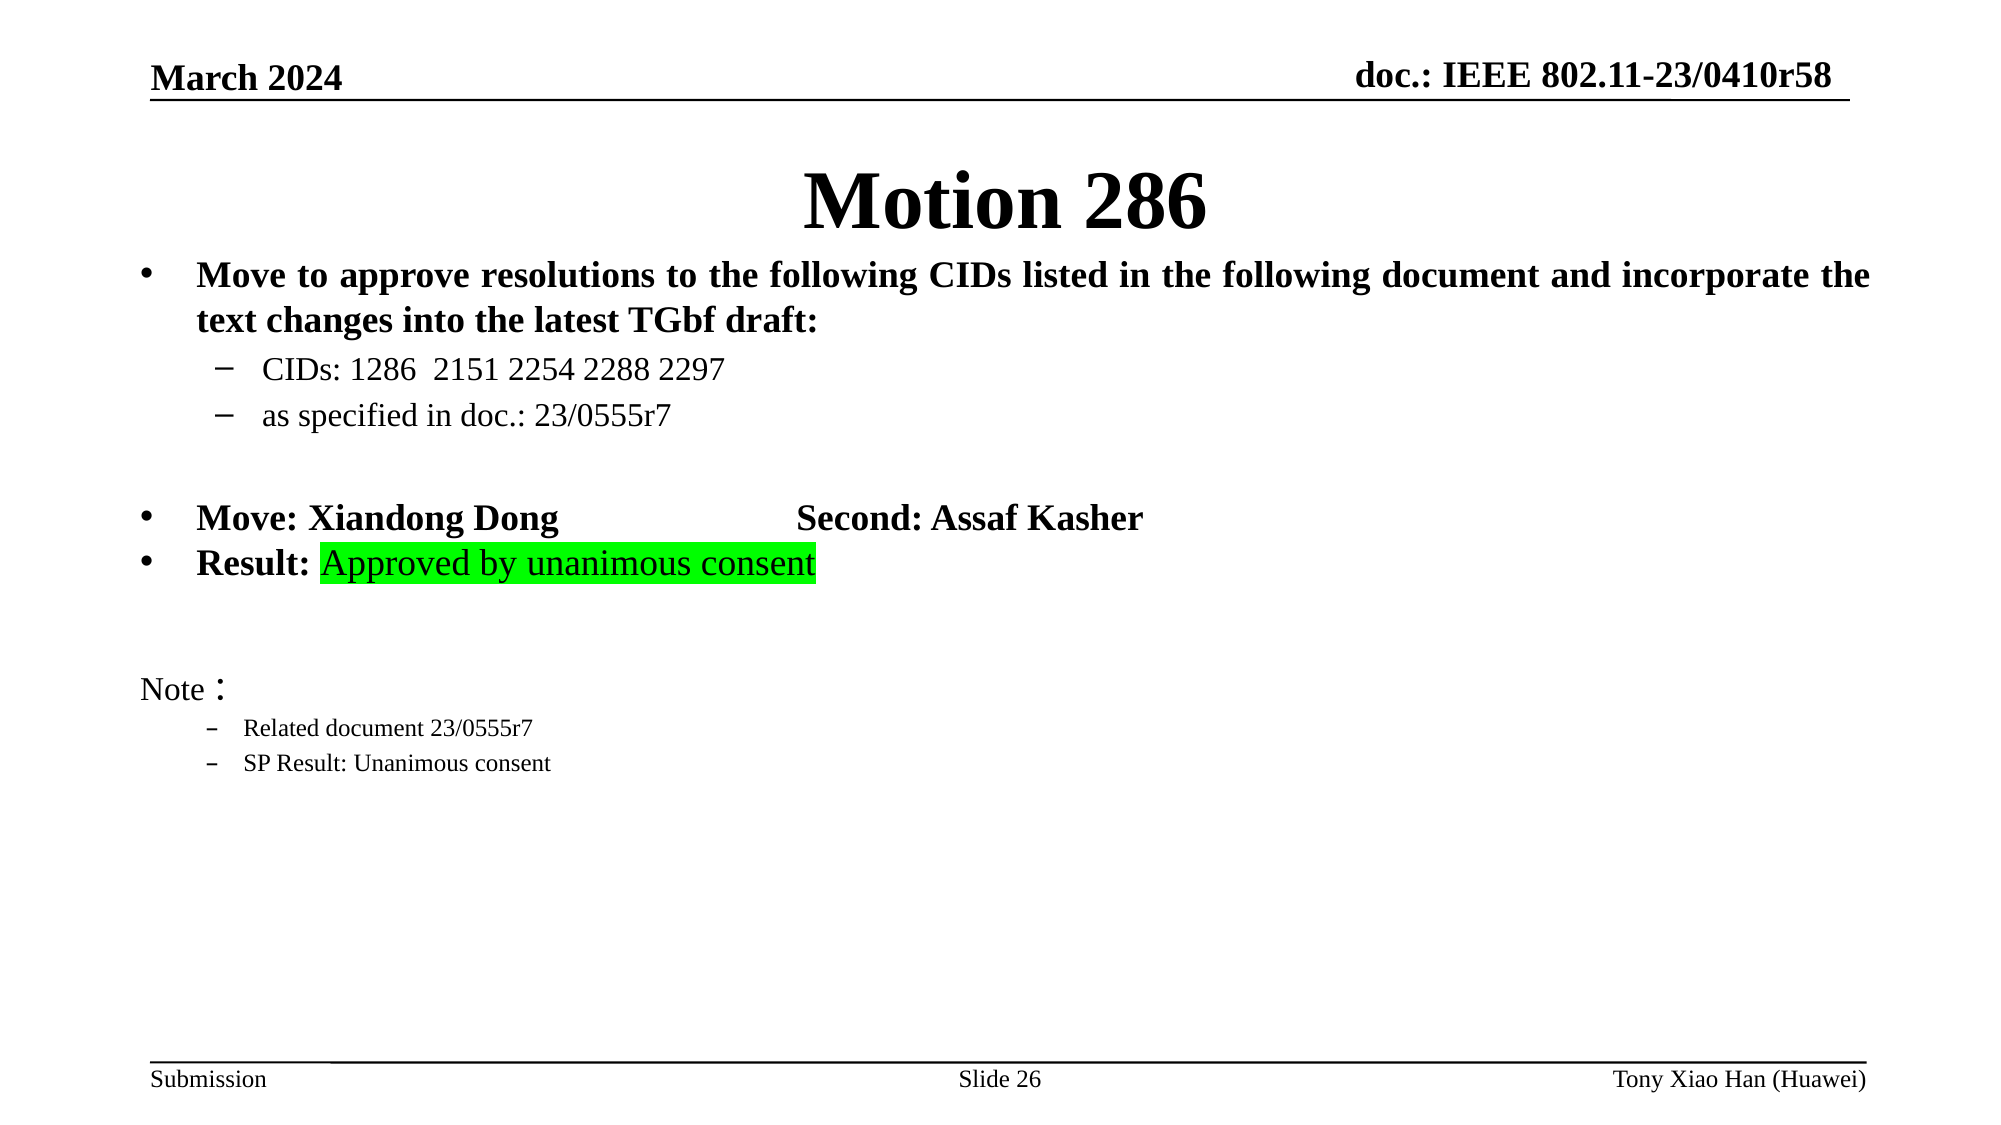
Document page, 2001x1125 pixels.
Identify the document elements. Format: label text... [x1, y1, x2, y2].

text_box Move to approve resolutions to the following CIDs listed in the following document and incorporate the text changes into the latest TGbf draft: CIDs: 1286 2151 2254 2288 2297 as specified in doc.: 23/0555r7 Move: Xiandong Dong Second: Assaf Kasher Result: Approved by unanimous consent Note： Related document 23/0555r7 SP Result: Unanimous consent [125, 212, 1888, 900]
text_box Motion 286 [368, 137, 1644, 212]
